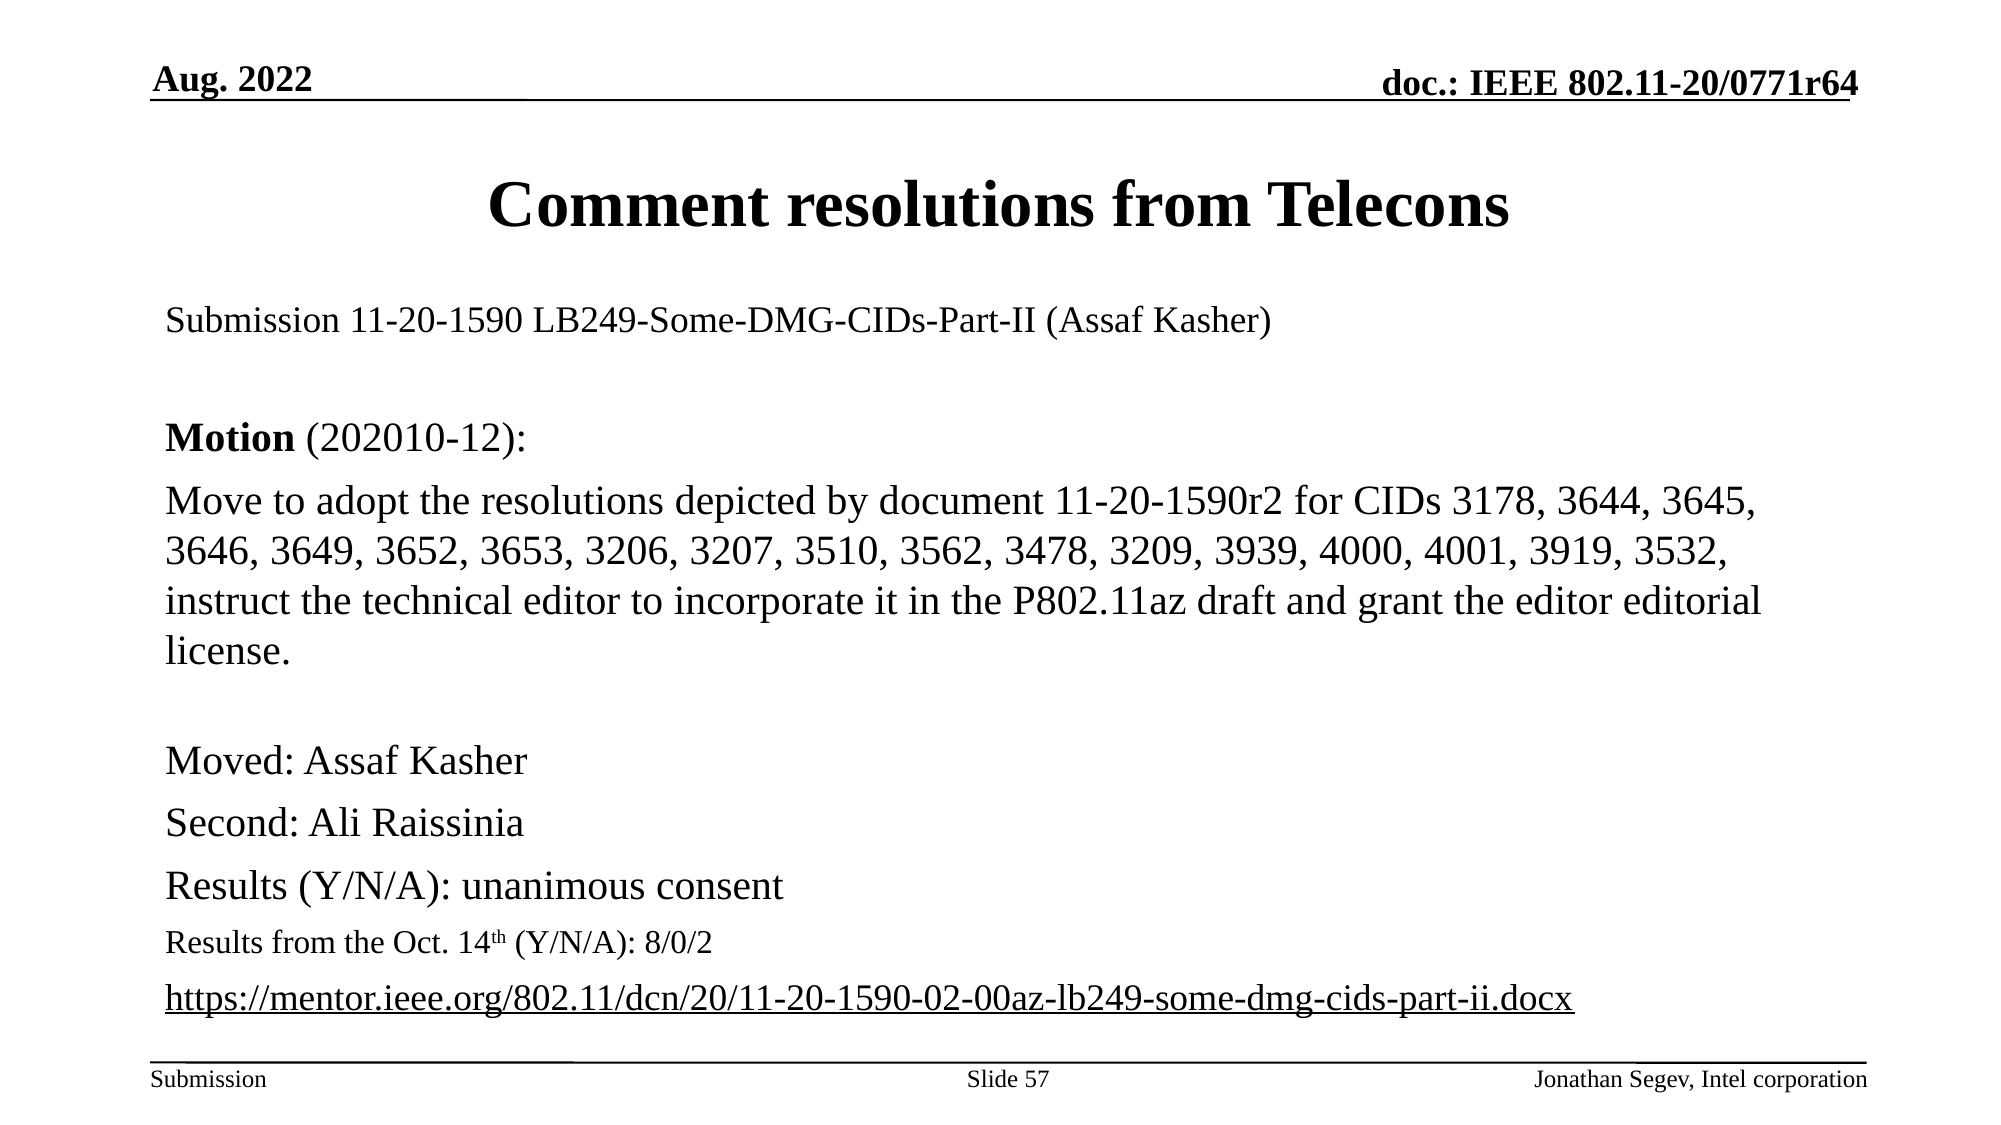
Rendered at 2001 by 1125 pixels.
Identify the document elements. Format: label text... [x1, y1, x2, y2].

title Comment resolutions from Telecons [149, 112, 1850, 286]
slide_number Slide 57 [950, 1061, 1067, 1123]
list Submission 11-20-1590 LB249-Some-DMG-CIDs-Part-II (Assaf Kasher) Motion (202010-12): Move to adopt the resolutions depicted by document 11-20-1590r2 for CIDs 3178, 3644, 3645, 3646, 3649, 3652, 3653, 3206, 3207, 3510, 3562, 3478, 3209, 3939, 4000, 4001, 3919, 3532, instruct the technical editor to incorporate it in the P802.11az draft and grant the editor editorial license. Moved: Assaf Kasher Second: Ali Raissinia Results (Y/N/A): unanimous consent Results from the Oct. 14th (Y/N/A): 8/0/2 https://mentor.ieee.org/802.11/dcn/20/11-20-1590-02-00az-lb249-some-dmg-cids-part-ii.docx [149, 286, 1850, 1000]
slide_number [152, 54, 563, 100]
footer Jonathan Segev, Intel corporation [1171, 1061, 1869, 1093]
